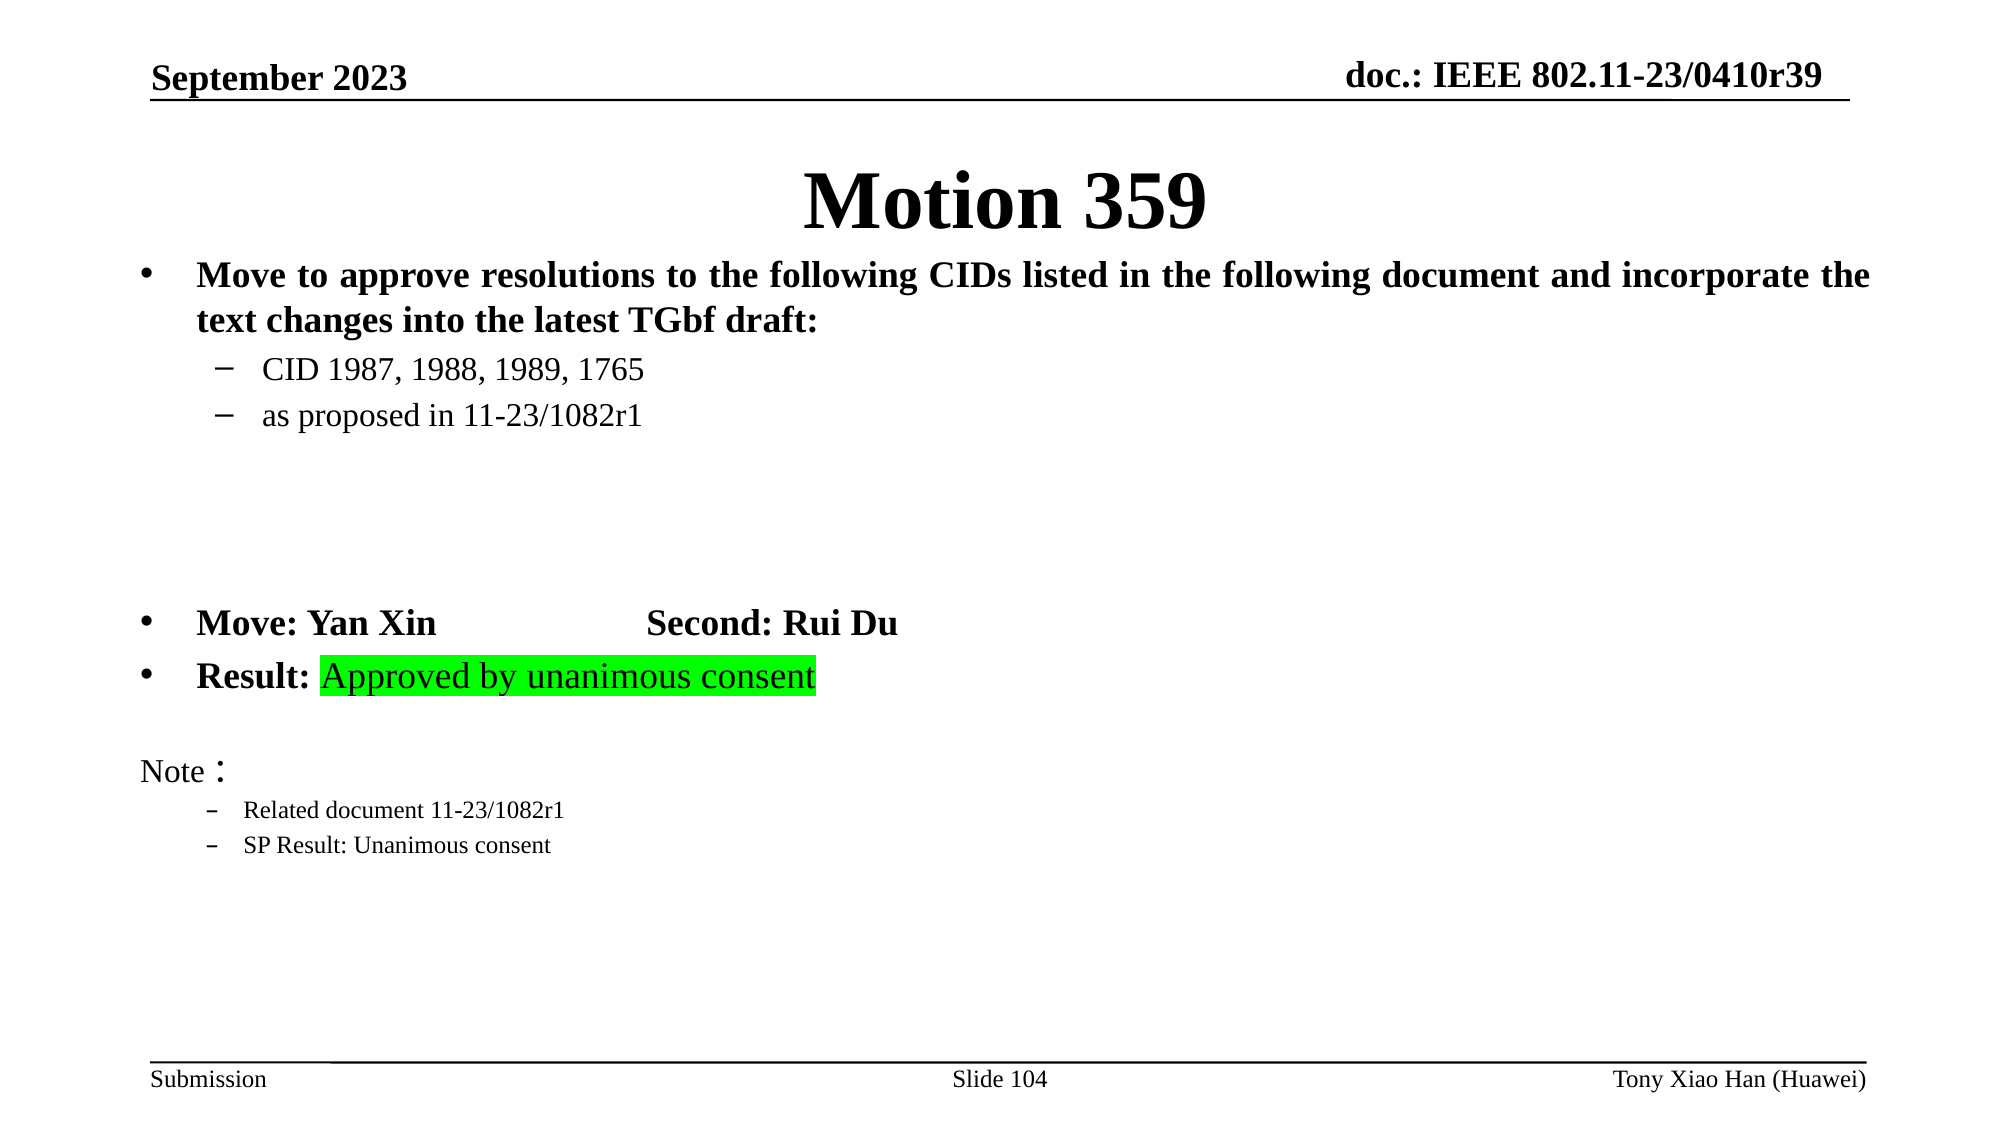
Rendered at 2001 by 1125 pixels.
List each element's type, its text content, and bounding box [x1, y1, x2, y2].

text_box Move to approve resolutions to the following CIDs listed in the following document and incorporate the text changes into the latest TGbf draft: CID 1987, 1988, 1989, 1765 as proposed in 11-23/1082r1 Move: Yan Xin Second: Rui Du Result: Approved by unanimous consent Note： Related document 11-23/1082r1 SP Result: Unanimous consent [125, 212, 1888, 900]
text_box Motion 359 [368, 137, 1644, 212]
